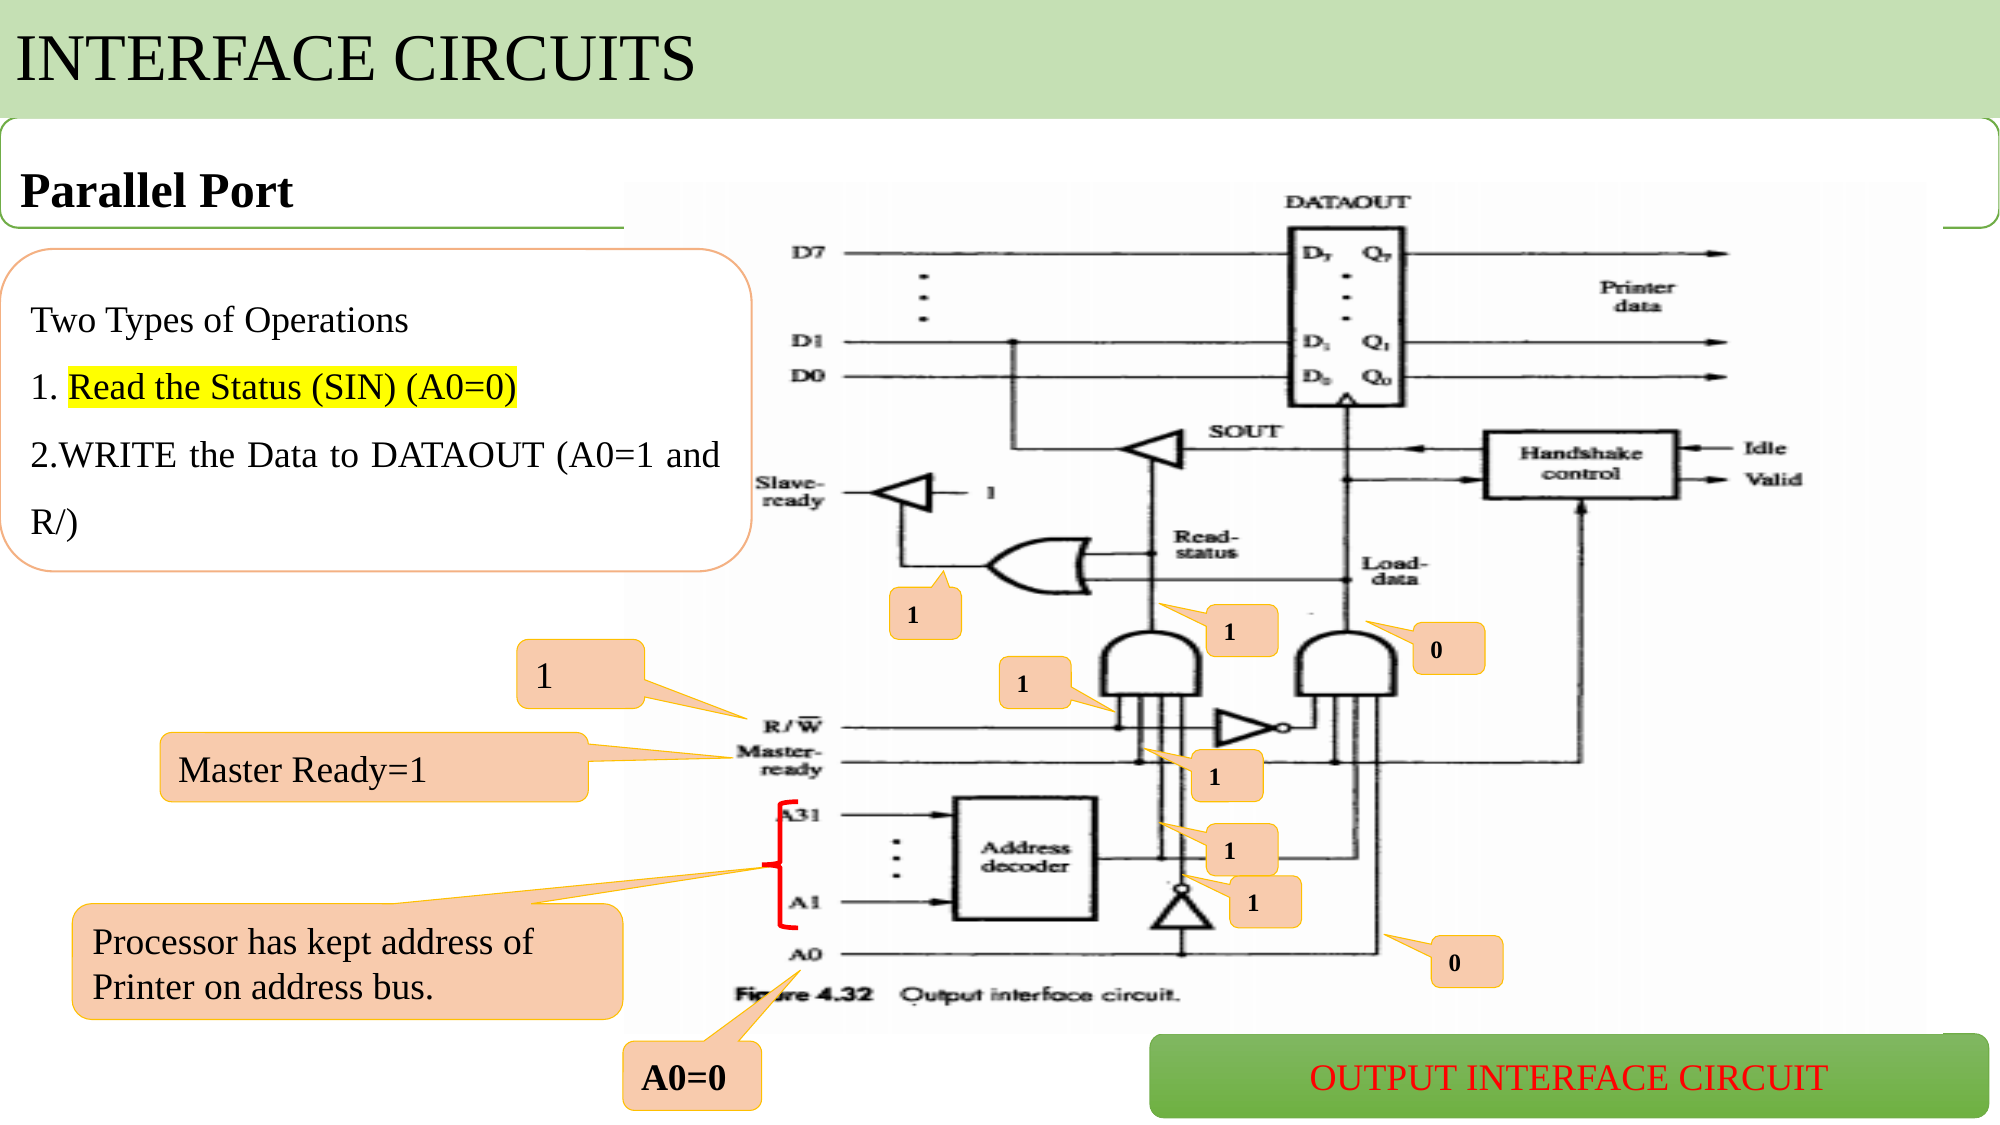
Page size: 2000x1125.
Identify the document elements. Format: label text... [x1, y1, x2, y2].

text_box Processor has kept address of Printer on address bus. [71, 880, 623, 1021]
text_box A0=0 [622, 1034, 763, 1111]
text_box 1 [516, 638, 623, 710]
text_box Parallel Port [0, 118, 2000, 229]
title INTERFACE CIRCUITS [0, 0, 2000, 118]
text_box Master Ready=1 [159, 731, 623, 803]
text_box OUTPUT INTERFACE CIRCUIT [1149, 1033, 1990, 1119]
picture [623, 182, 1943, 1034]
